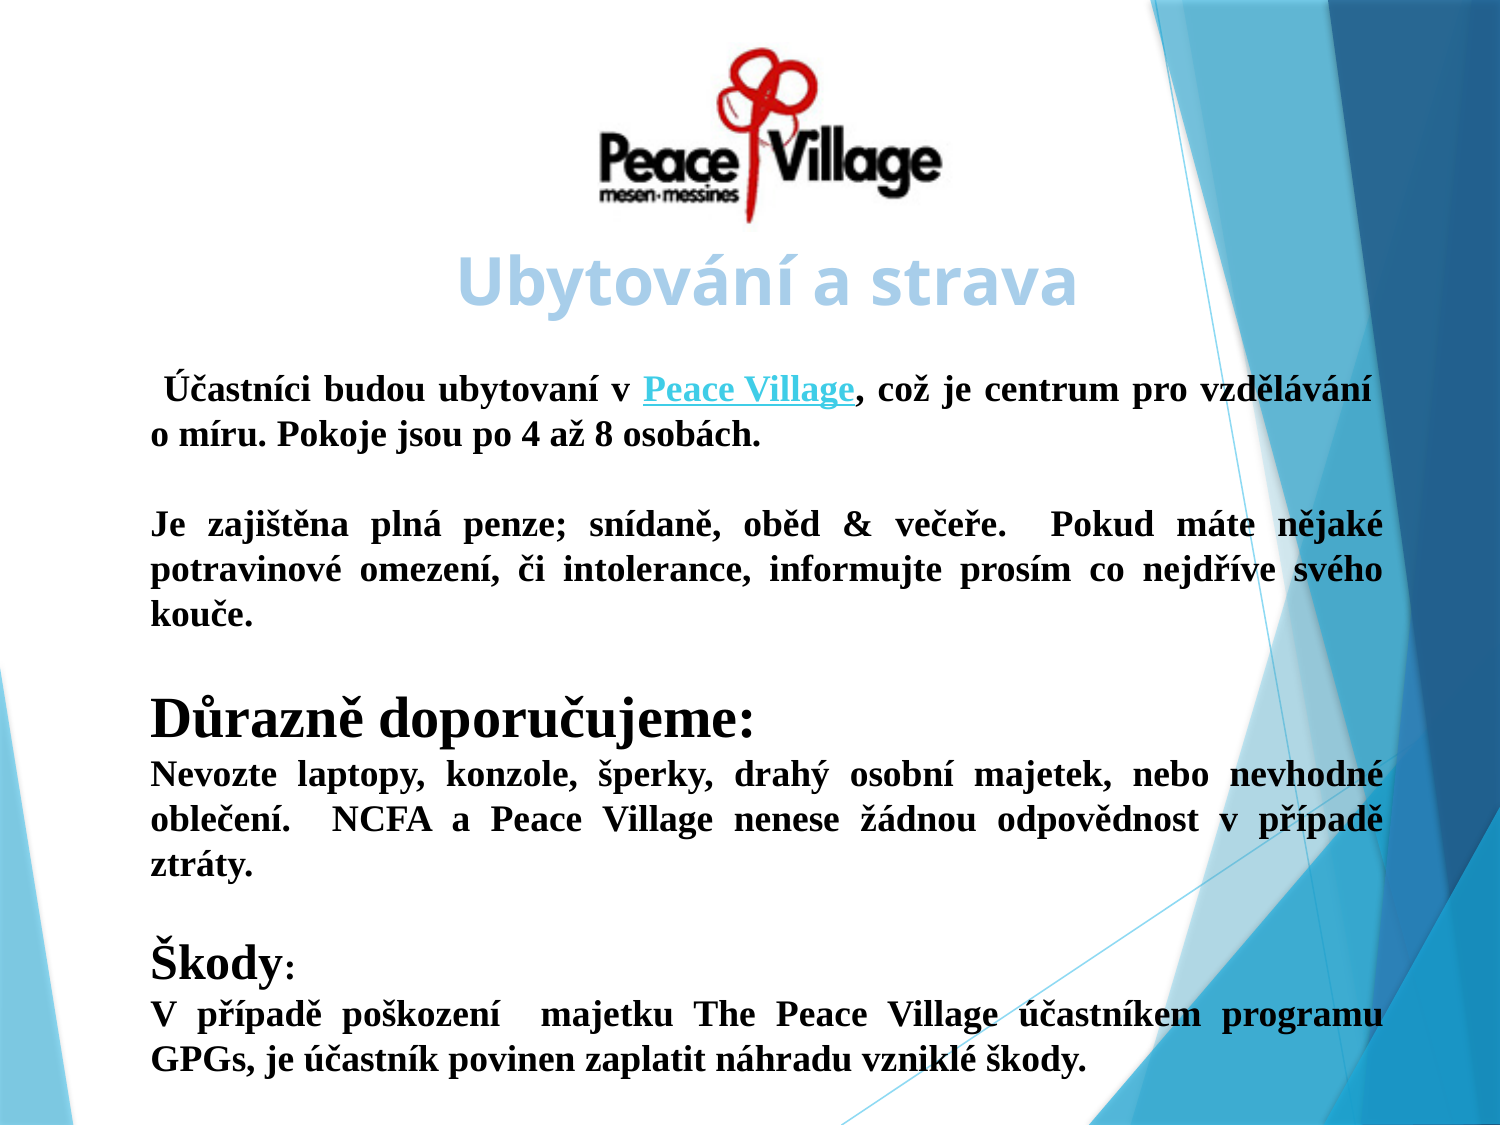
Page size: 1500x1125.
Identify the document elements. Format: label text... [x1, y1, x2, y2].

picture [566, 42, 970, 233]
text_box Ubytování a strava Účastníci budou ubytovaní v Peace Village, což je centrum pro vzdělávání o míru. Pokoje jsou po 4 až 8 osobách. Je zajištěna plná penze; snídaně, oběd & večeře. Pokud máte nějaké potravinové omezení, či intolerance, informujte prosím co nejdříve svého kouče. Důrazně doporučujeme: Nevozte laptopy, konzole, šperky, drahý osobní majetek, nebo nevhodné oblečení. NCFA a Peace Village nenese žádnou odpovědnost v případě ztráty. Škody: V případě poškození majetku The Peace Village účastníkem programu GPGs, je účastník povinen zaplatit náhradu vzniklé škody. [135, 231, 1400, 1125]
